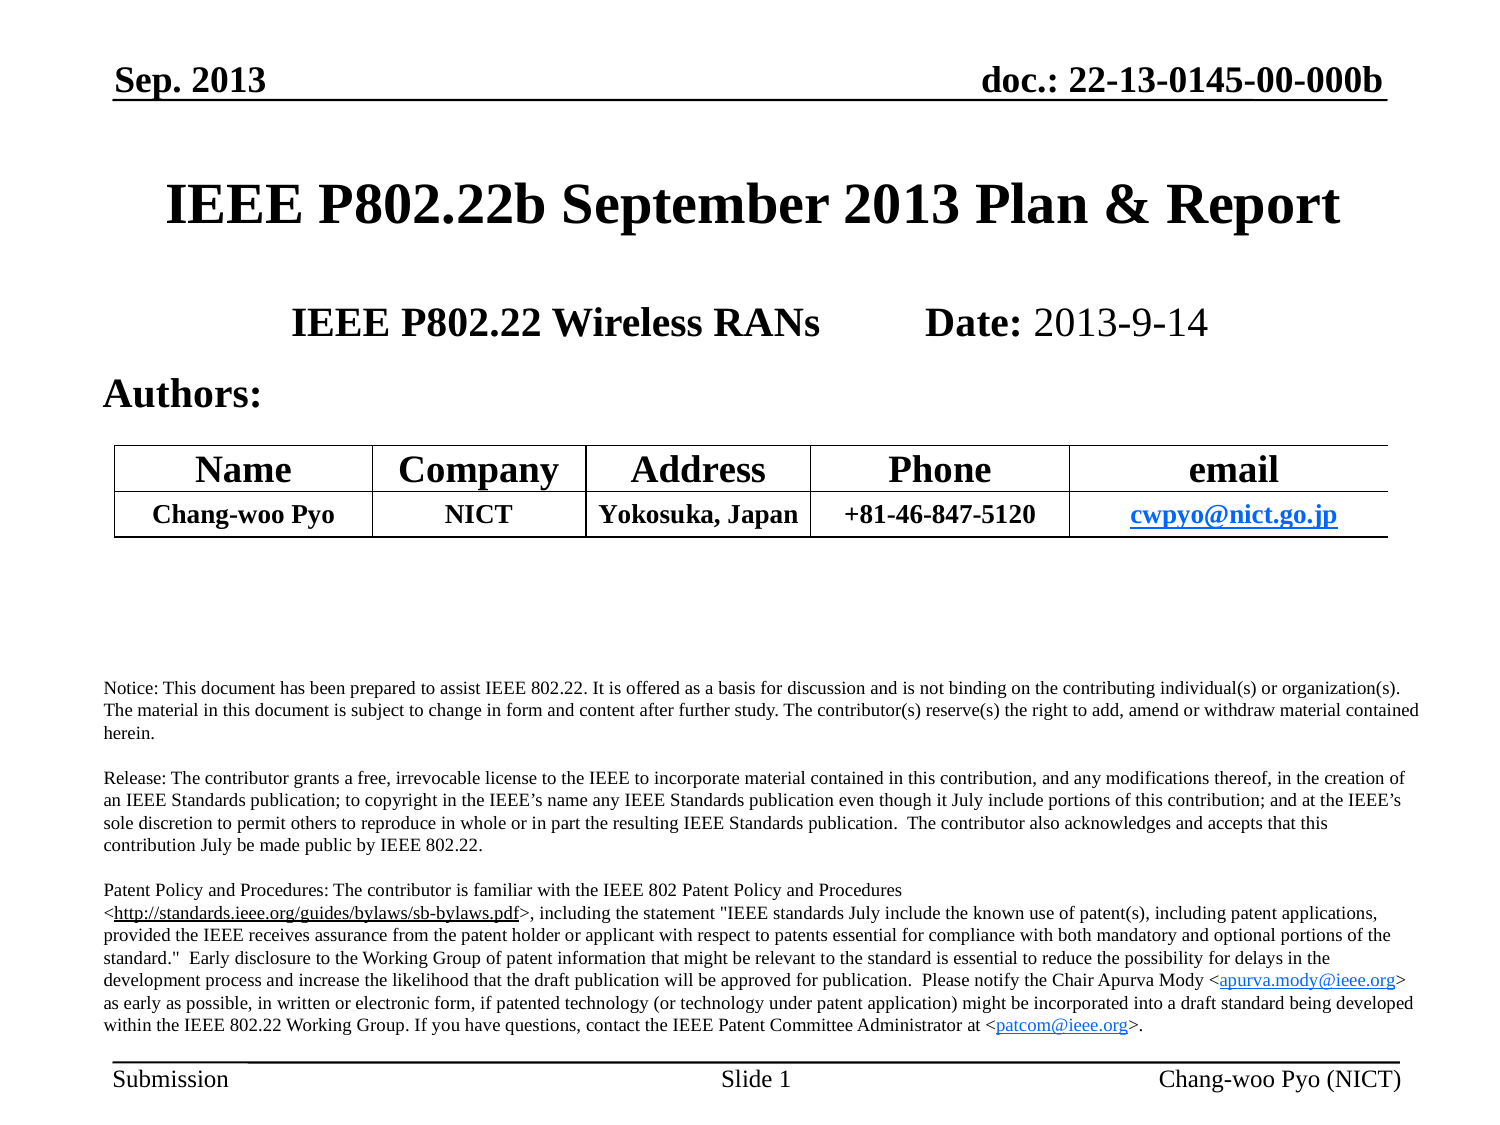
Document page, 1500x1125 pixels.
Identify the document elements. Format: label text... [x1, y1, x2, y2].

text_box Authors: [87, 358, 325, 421]
footer Chang-woo Pyo (NICT) [1155, 1061, 1402, 1093]
title IEEE P802.22b September 2013 Plan & Report [53, 149, 1453, 250]
text_box IEEE P802.22 Wireless RANs Date: 2013-9-14 [112, 287, 1388, 350]
slide_number Slide 1 [712, 1061, 800, 1093]
text_box Notice: This document has been prepared to assist IEEE 802.22. It is offered as a basis for discussion and is not binding on the contributing individual(s) or organization(s). The material in this document is subject to change in form and content after further study. The contributor(s) reserve(s) the right to add, amend or withdraw material contained herein. Release: The contributor grants a free, irrevocable license to the IEEE to incorporate material contained in this contribution, and any modifications thereof, in the creation of an IEEE Standards publication; to copyright in the IEEE’s name any IEEE Standards publication even though it July include portions of this contribution; and at the IEEE’s sole discretion to permit others to reproduce in whole or in part the resulting IEEE Standards publication. The contributor also acknowledges and accepts that this contribution July be made public by IEEE 802.22. Patent Policy and Procedures: The contributor is familiar with the IEEE 802 Patent Policy and Procedures <http://standards.ieee.org/guides/bylaws/sb-bylaws.pdf>, including the statement "IEEE standards July include the known use of patent(s), including patent applications, provided the IEEE receives assurance from the patent holder or applicant with respect to patents essential for compliance with both mandatory and optional portions of the standard." Early disclosure to the Working Group of patent information that might be relevant to the standard is essential to reduce the possibility for delays in the development process and increase the likelihood that the draft publication will be approved for publication. Please notify the Chair Apurva Mody <apurva.mody@ieee.org> as early as possible, in written or electronic form, if patented technology (or technology under patent application) might be incorporated into a draft standard being developed within the IEEE 802.22 Working Group. If you have questions, contact the IEEE Patent Committee Administrator at <patcom@ieee.org>. [88, 667, 1437, 1044]
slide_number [114, 54, 270, 101]
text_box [100, 444, 1389, 561]
